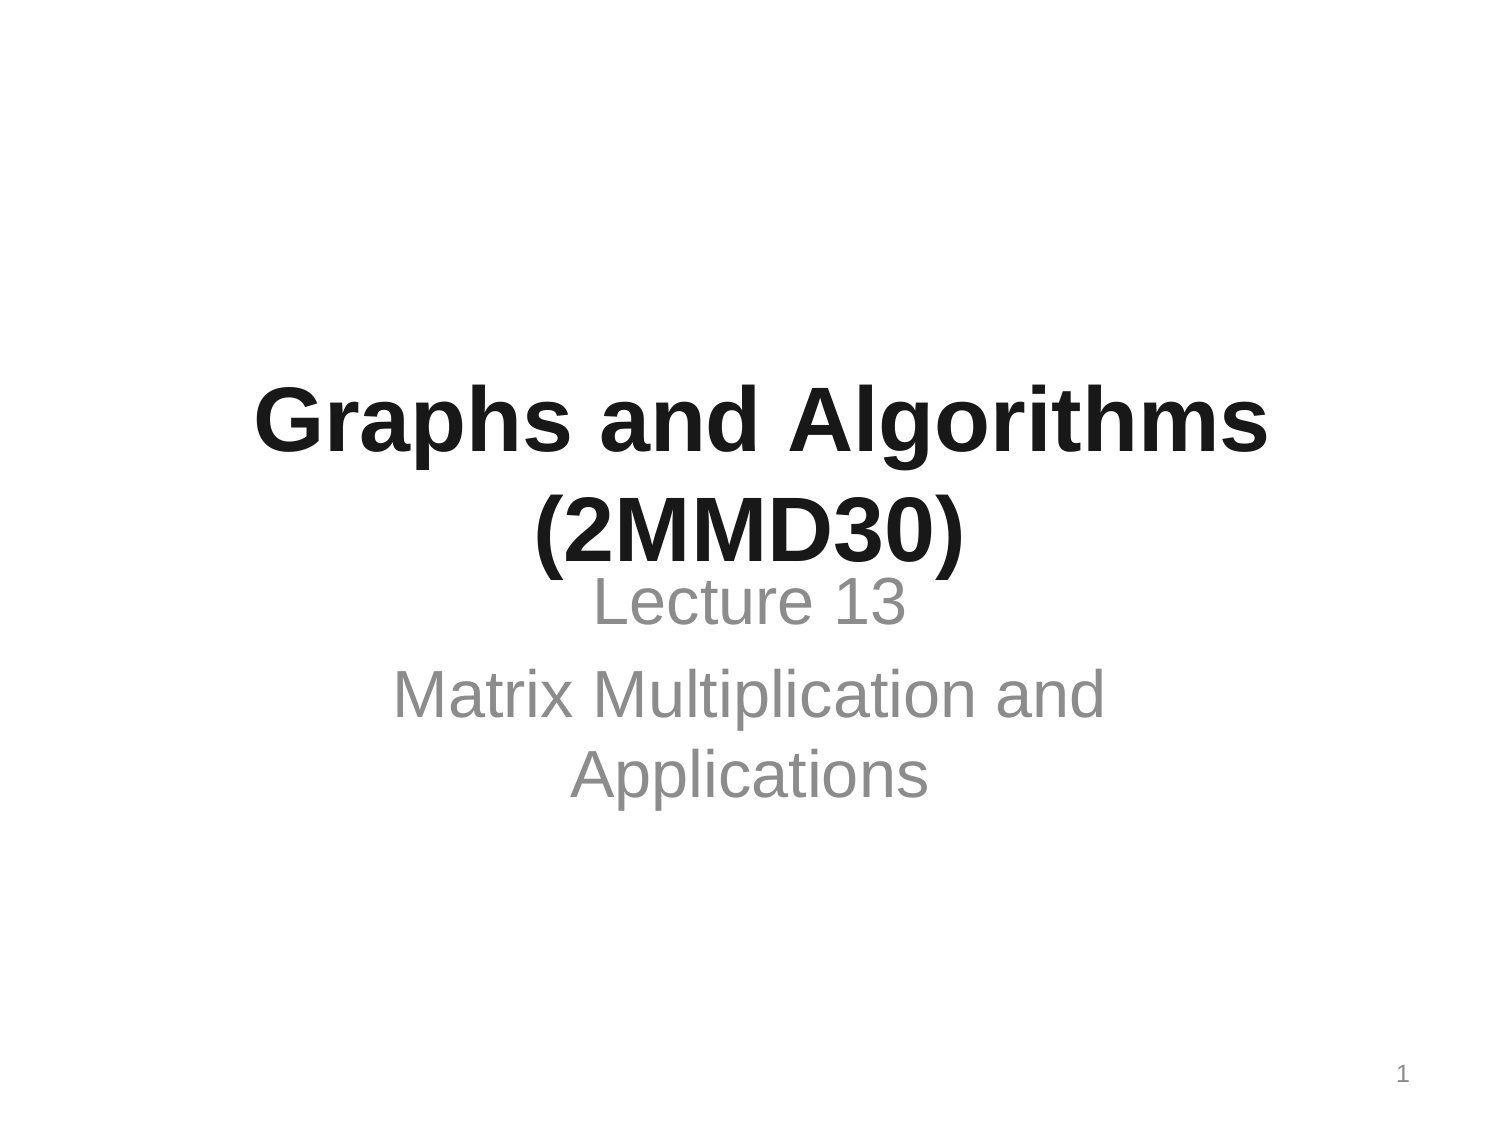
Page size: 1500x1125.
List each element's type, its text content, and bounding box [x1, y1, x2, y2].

subtitle Lecture 13 Matrix Multiplication and Applications [225, 549, 1275, 925]
title Graphs and Algorithms (2MMD30) [37, 349, 1463, 591]
slide_number 1 [1074, 1042, 1425, 1103]
